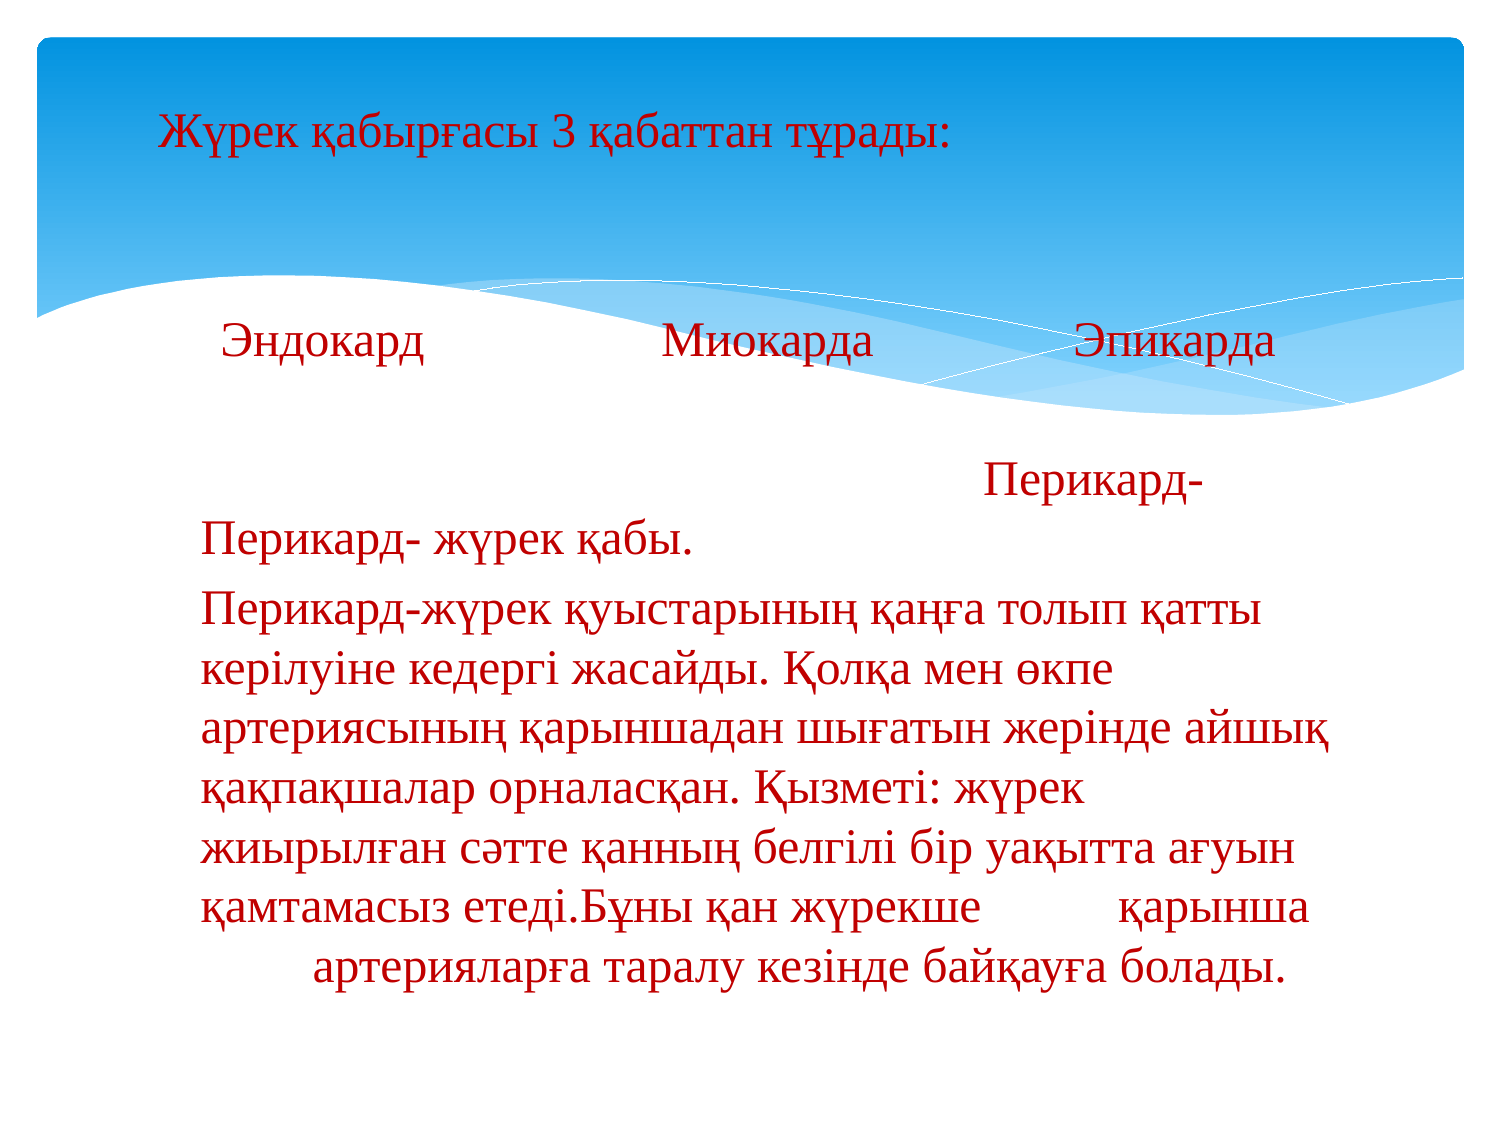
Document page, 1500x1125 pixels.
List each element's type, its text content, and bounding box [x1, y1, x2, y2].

list Жүрек қабырғасы 3 қабаттан тұрады: Эндокард Миокарда Эпикарда Перикард- Перикард- жүрек қабы. Перикард-жүрек қуыстарының қаңға толып қатты керілуіне кедергі жасайды. Қолқа мен өкпе артериясының қарыншадан шығатын жерінде айшық қақпақшалар орналасқан. Қызметі: жүрек жиырылған сәтте қанның белгілі бір уақытта ағуын қамтамасыз етеді.Бұны қан жүрекше қарынша артерияларға таралу кезінде байқауға болады. [143, 90, 1359, 1005]
